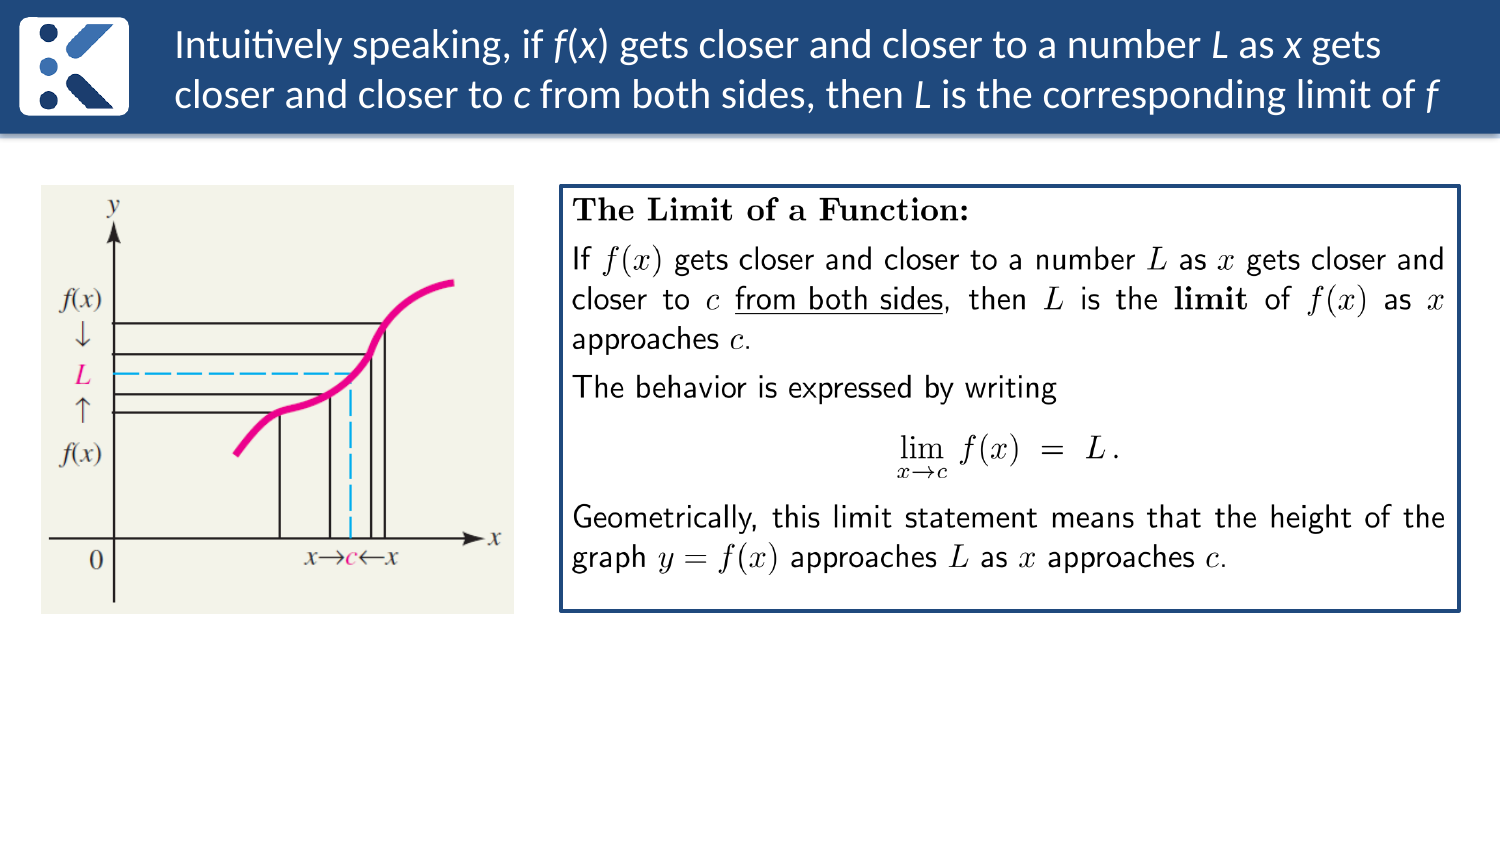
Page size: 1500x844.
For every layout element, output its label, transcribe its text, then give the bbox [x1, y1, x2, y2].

picture [27, 18, 122, 115]
picture [572, 197, 1444, 575]
text_box [559, 184, 1461, 613]
picture [41, 185, 514, 614]
title Intuitively speaking, if f(x) gets closer and closer to a number L as x gets closer and closer to c from both sides, then L is the corresponding limit of f [159, 8, 1483, 126]
